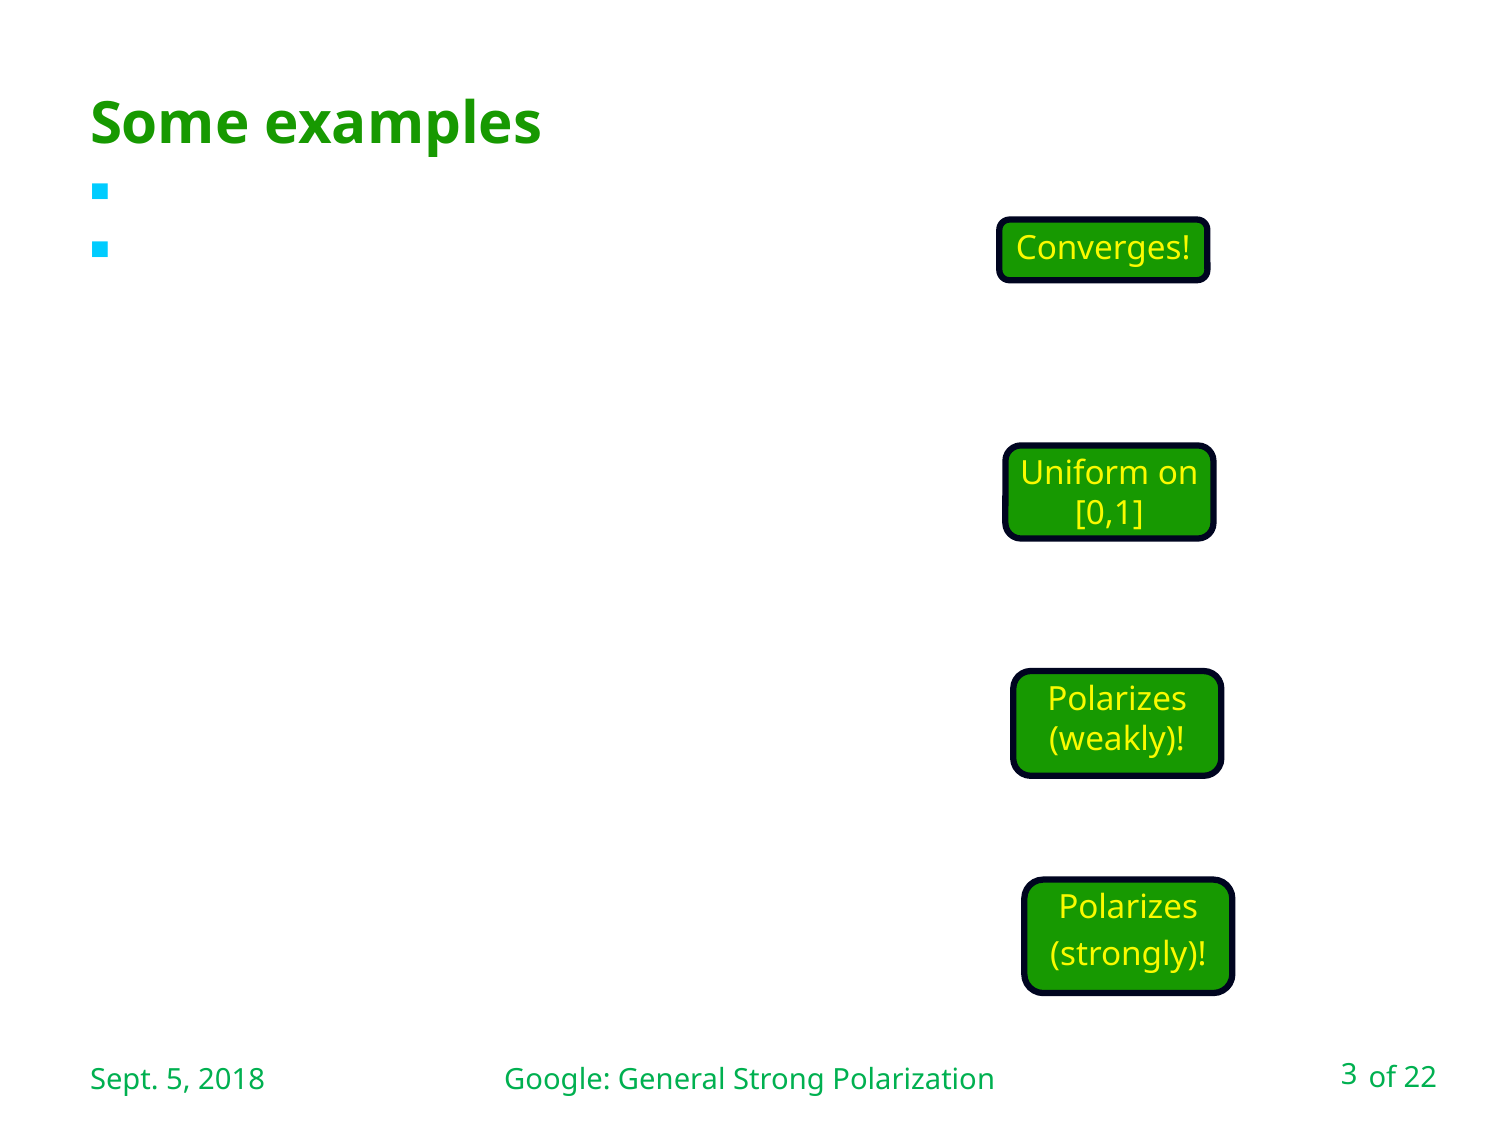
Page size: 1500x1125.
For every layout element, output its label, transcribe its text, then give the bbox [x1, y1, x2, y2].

footer Google: General Strong Polarization [360, 1024, 1140, 1103]
slide_number 3 [1147, 1024, 1373, 1103]
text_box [1005, 669, 1230, 836]
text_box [1016, 877, 1241, 1074]
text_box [991, 218, 1216, 281]
title Some examples [75, 62, 1425, 163]
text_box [997, 443, 1222, 592]
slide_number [75, 1024, 360, 1103]
